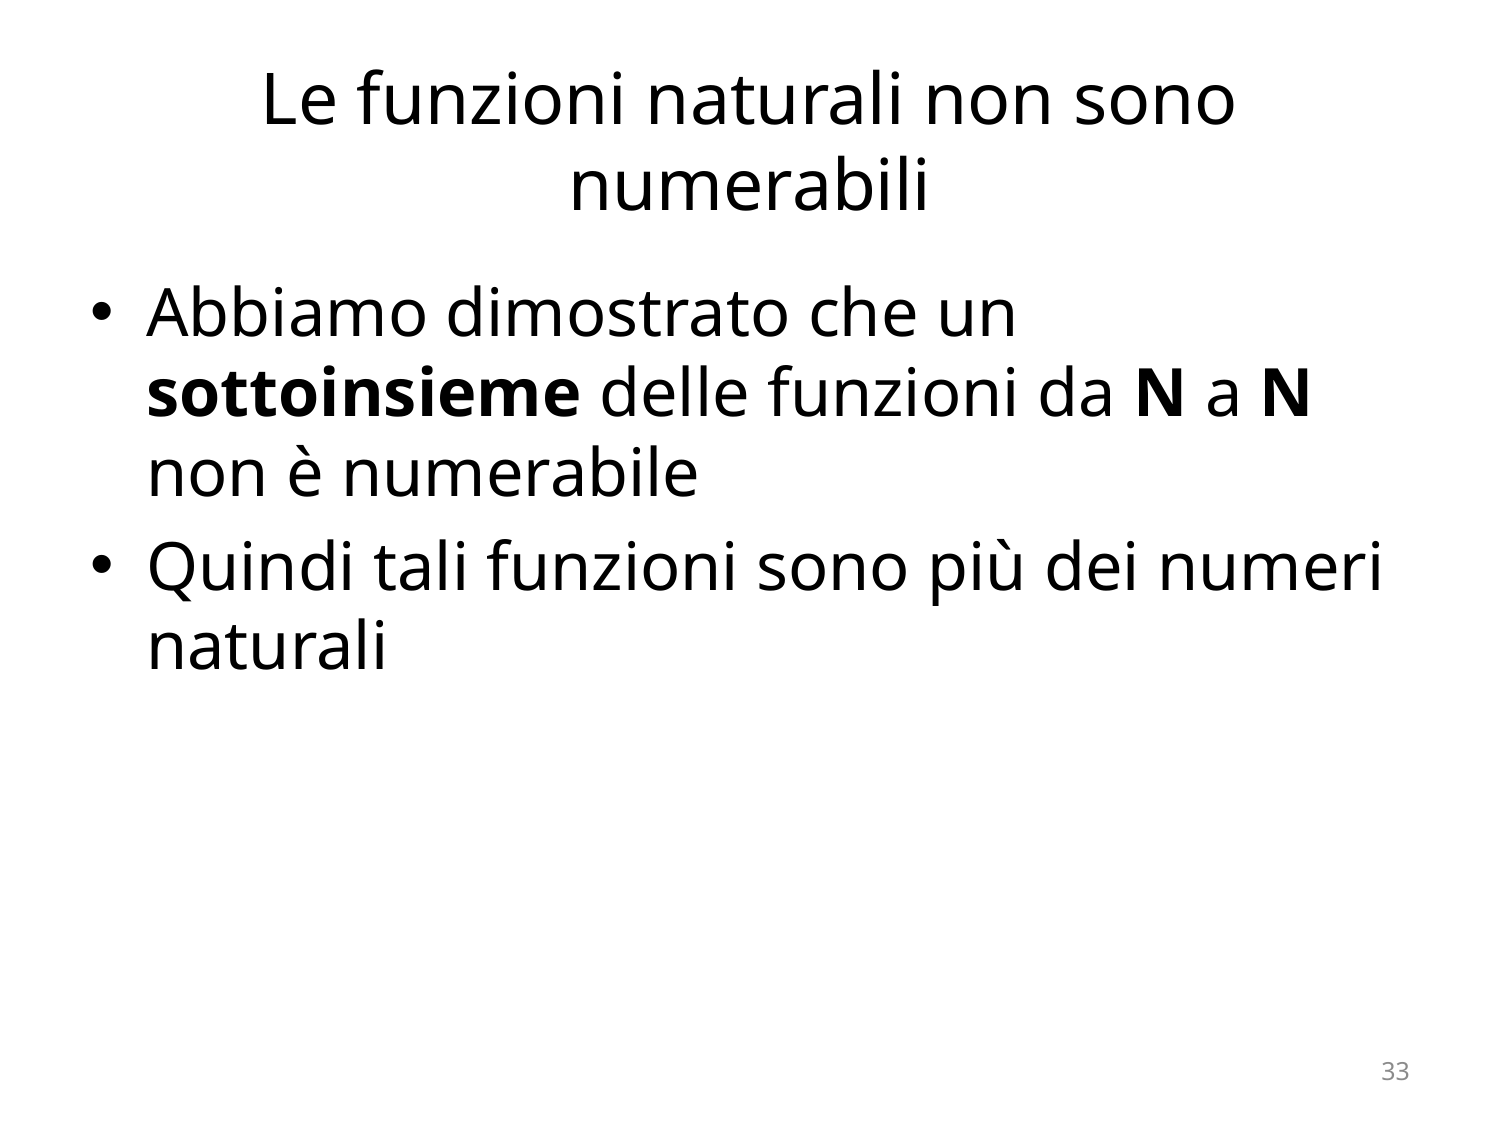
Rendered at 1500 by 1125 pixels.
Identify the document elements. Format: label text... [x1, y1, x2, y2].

list Abbiamo dimostrato che un sottoinsieme delle funzioni da N a N non è numerabile Quindi tali funzioni sono più dei numeri naturali [75, 262, 1425, 1005]
title Le funzioni naturali non sono numerabili [75, 45, 1425, 233]
slide_number 33 [1074, 1042, 1425, 1103]
